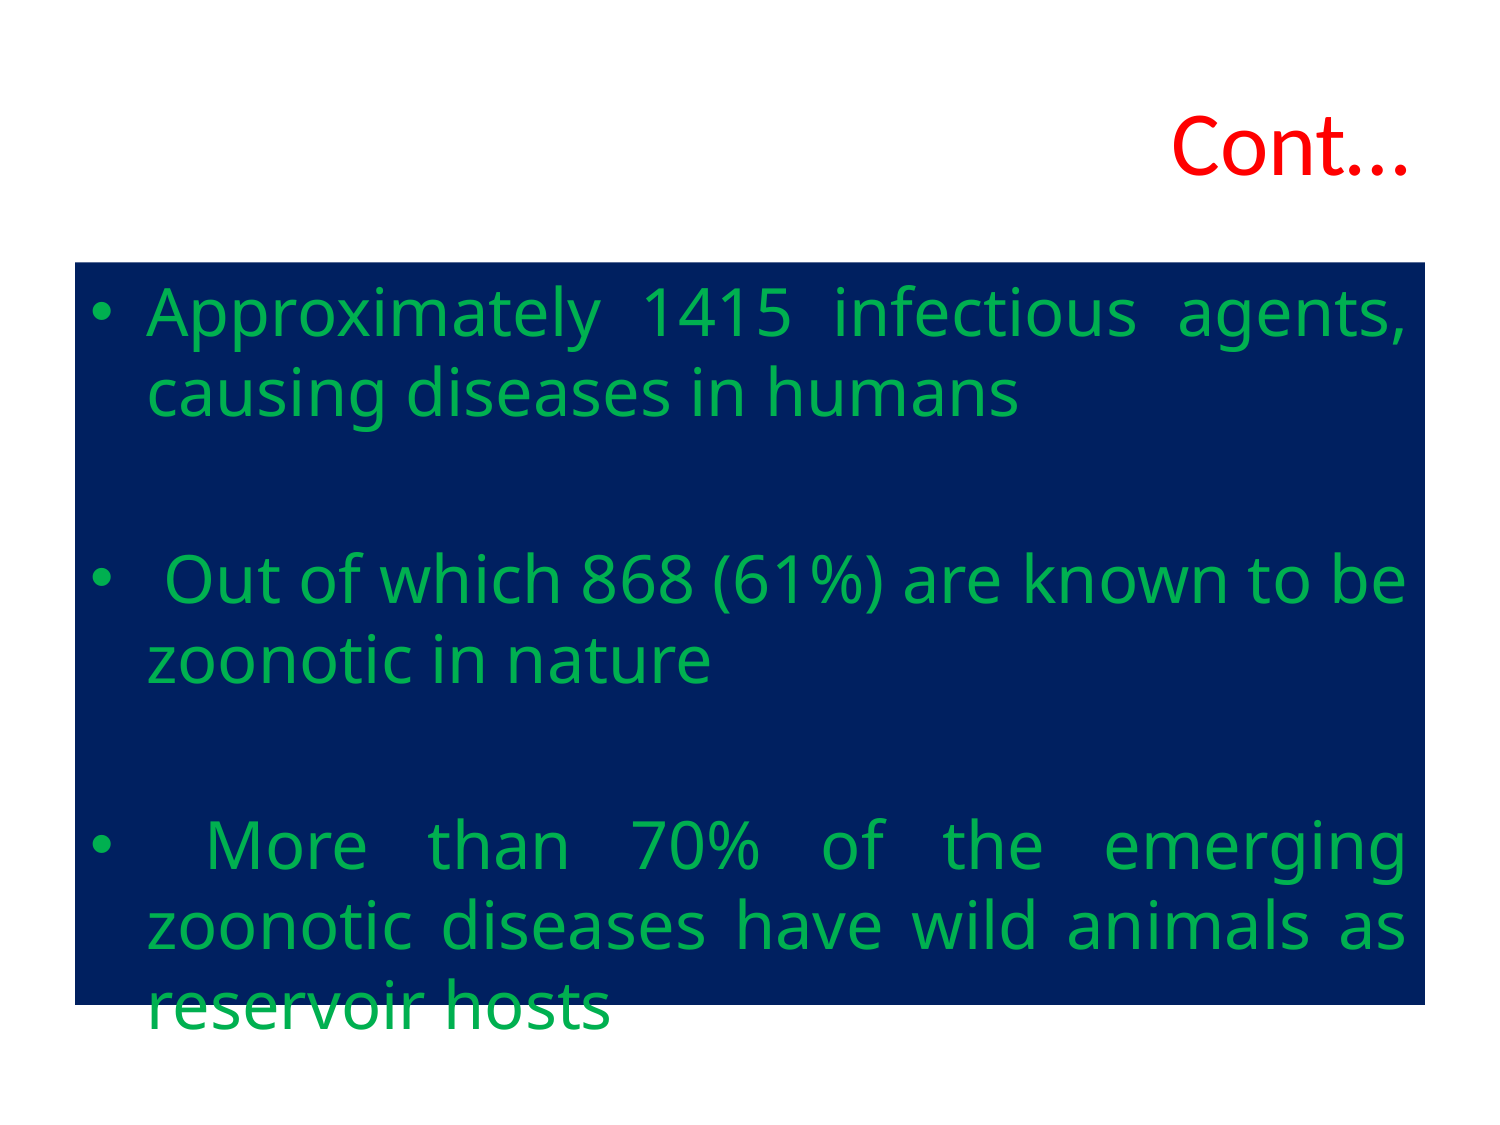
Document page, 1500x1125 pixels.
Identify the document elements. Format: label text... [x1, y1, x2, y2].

title Cont… [75, 45, 1425, 233]
list Approximately 1415 infectious agents, causing diseases in humans Out of which 868 (61%) are known to be zoonotic in nature More than 70% of the emerging zoonotic diseases have wild animals as reservoir hosts [75, 262, 1425, 1005]
